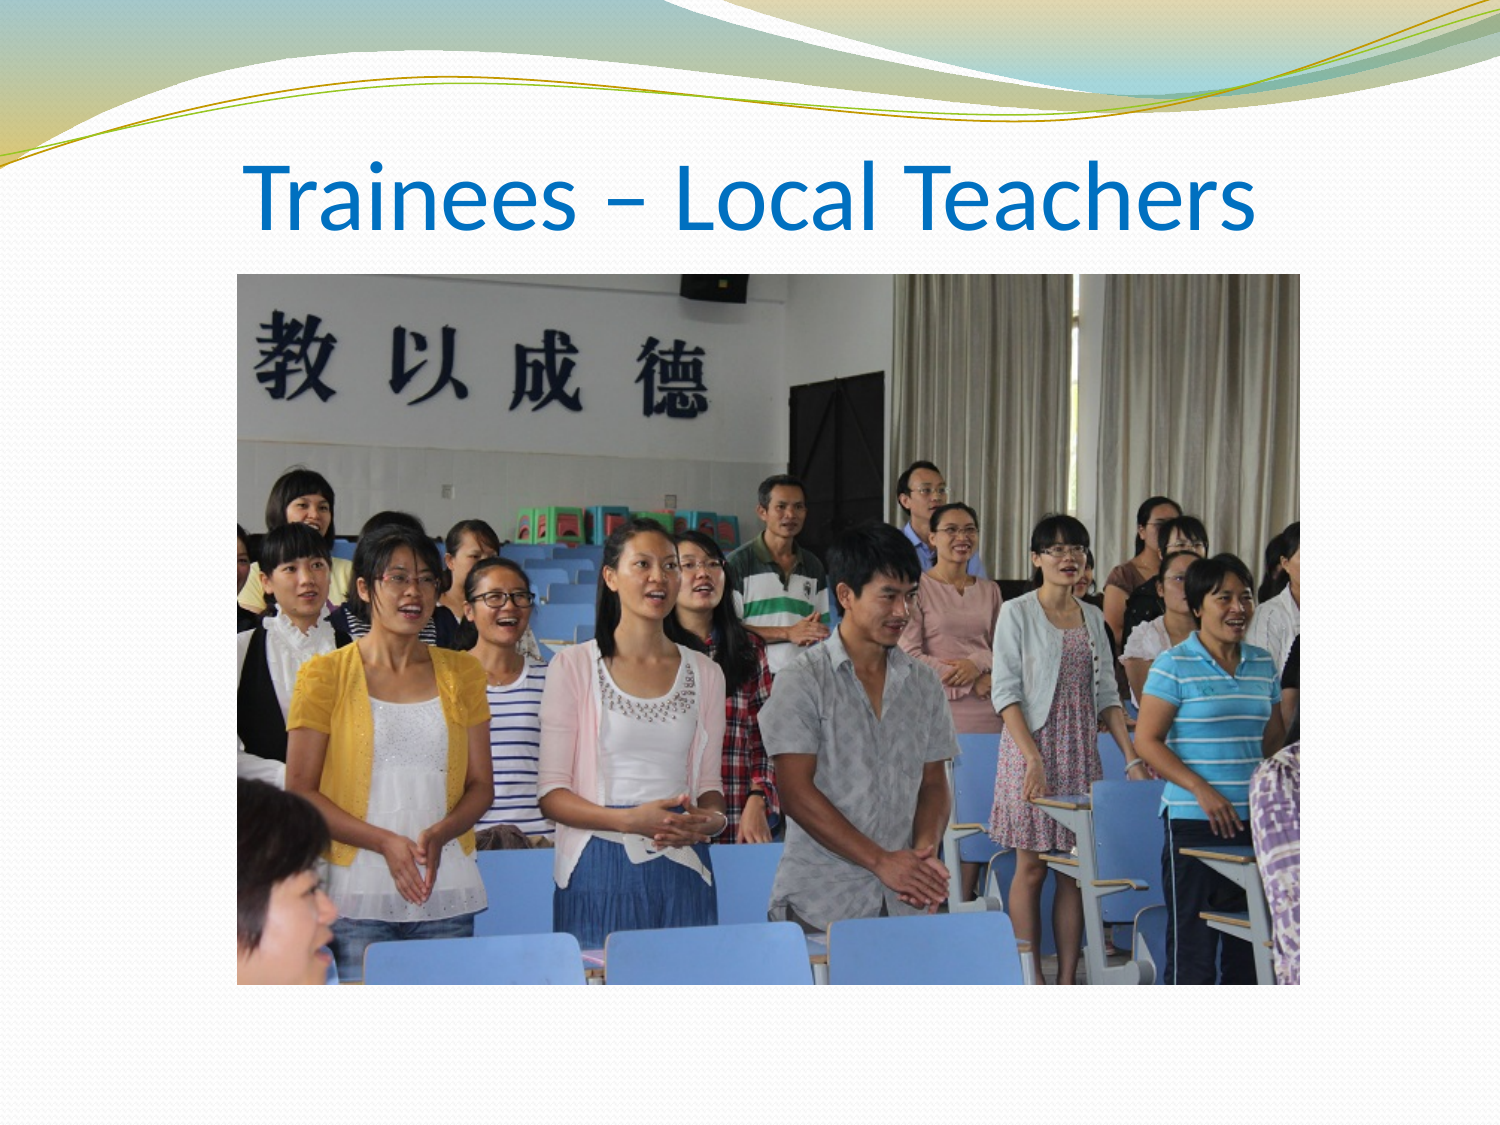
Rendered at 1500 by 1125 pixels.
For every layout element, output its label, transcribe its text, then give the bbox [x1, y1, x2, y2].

title Trainees – Local Teachers [75, 115, 1425, 250]
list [236, 274, 1301, 985]
